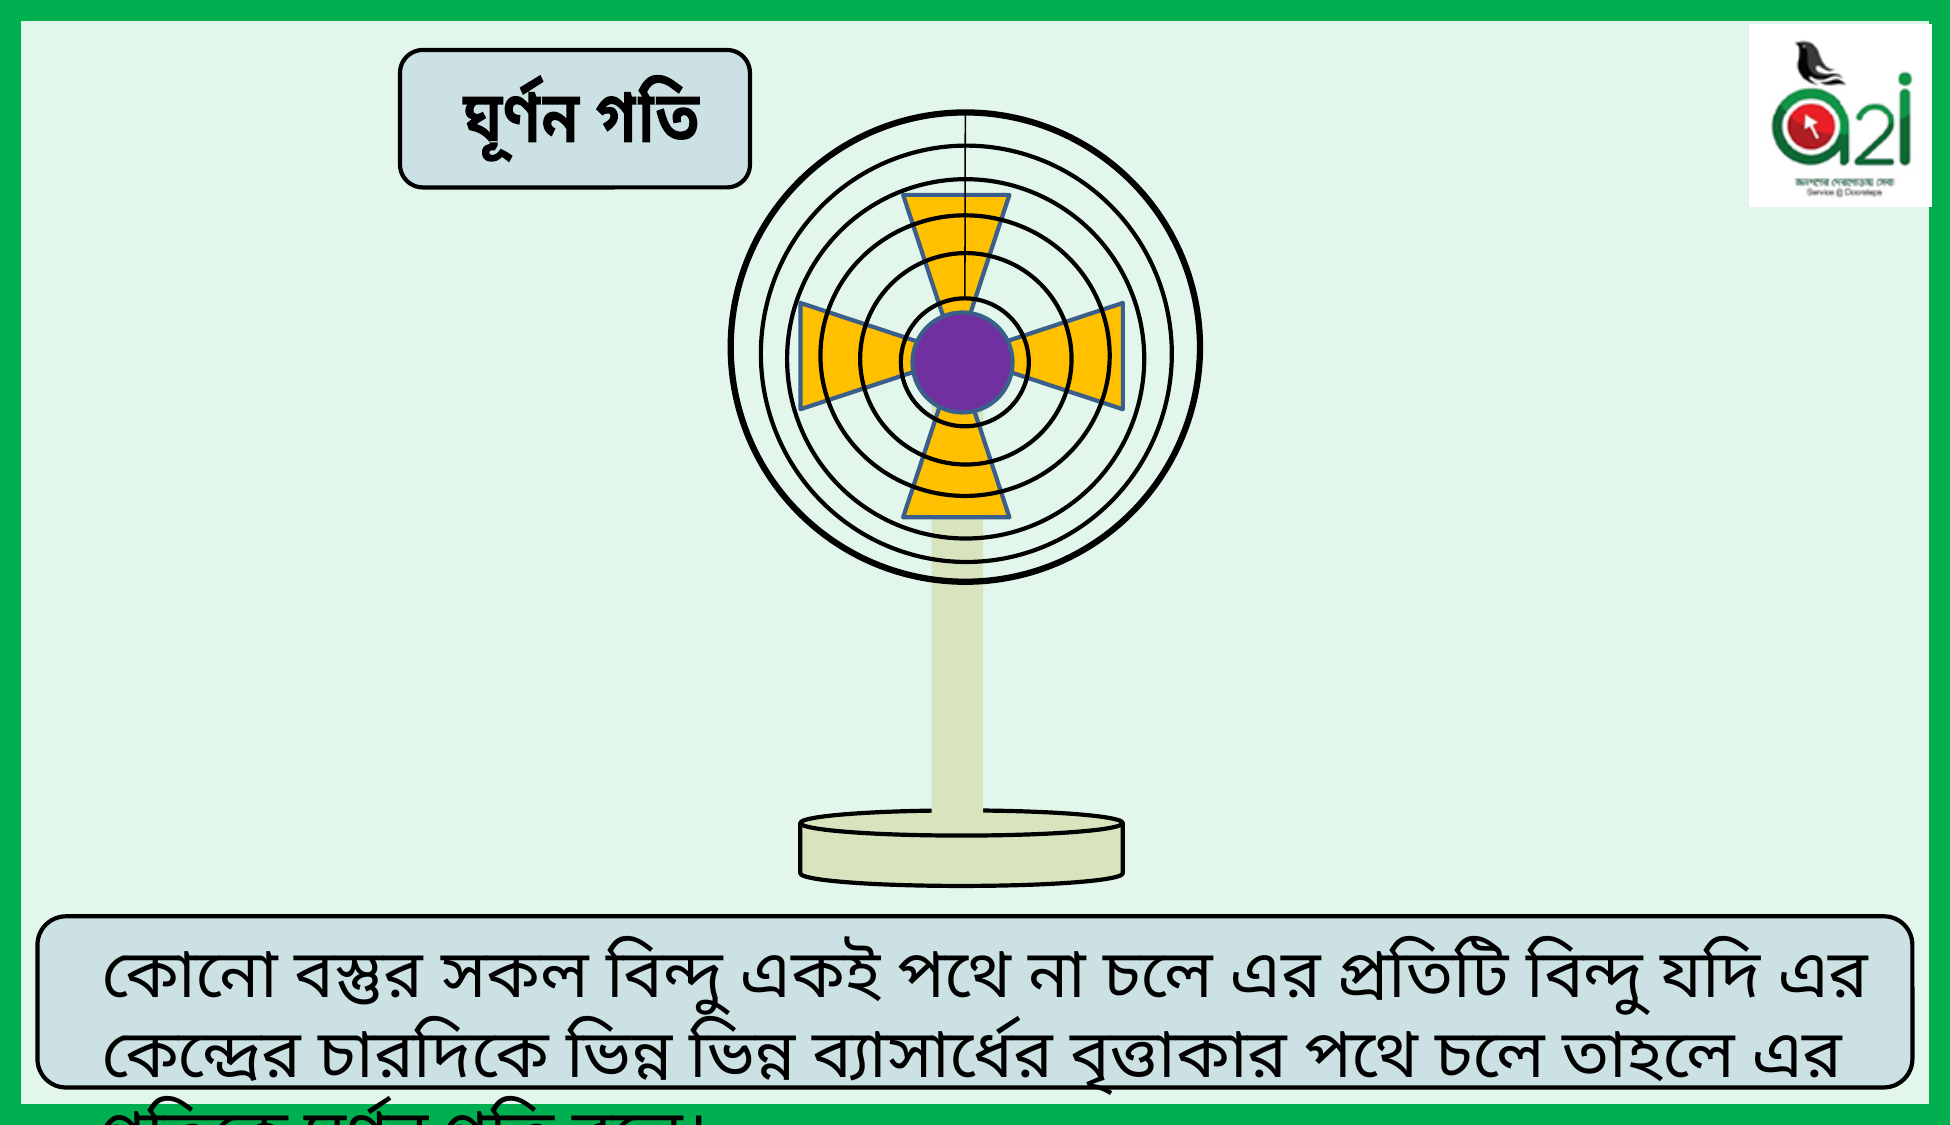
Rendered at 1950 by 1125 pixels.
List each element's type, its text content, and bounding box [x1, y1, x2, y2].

picture [1749, 24, 1932, 207]
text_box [399, 49, 751, 188]
text_box [847, 526, 1086, 565]
text_box [0, 0, 1950, 1125]
text_box [758, 236, 794, 471]
text_box [728, 164, 815, 511]
text_box [35, 914, 1915, 1090]
text_box [1114, 162, 1203, 519]
text_box কোনো বস্তুর সকল বিন্দু একই পথে না চলে এর প্রতিটি বিন্দু যদি এর কেন্দ্রের চারদিকে ভিন্ন ভিন্ন ব্যাসার্ধের বৃত্তাকার পথে চলে তাহলে এর গতিকে ঘূর্ণন গতি বলে। [87, 923, 1888, 1125]
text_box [820, 99, 1110, 497]
text_box [930, 582, 985, 834]
text_box [1129, 223, 1174, 485]
text_box [810, 525, 1122, 584]
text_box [800, 194, 1123, 518]
text_box [798, 808, 1125, 889]
